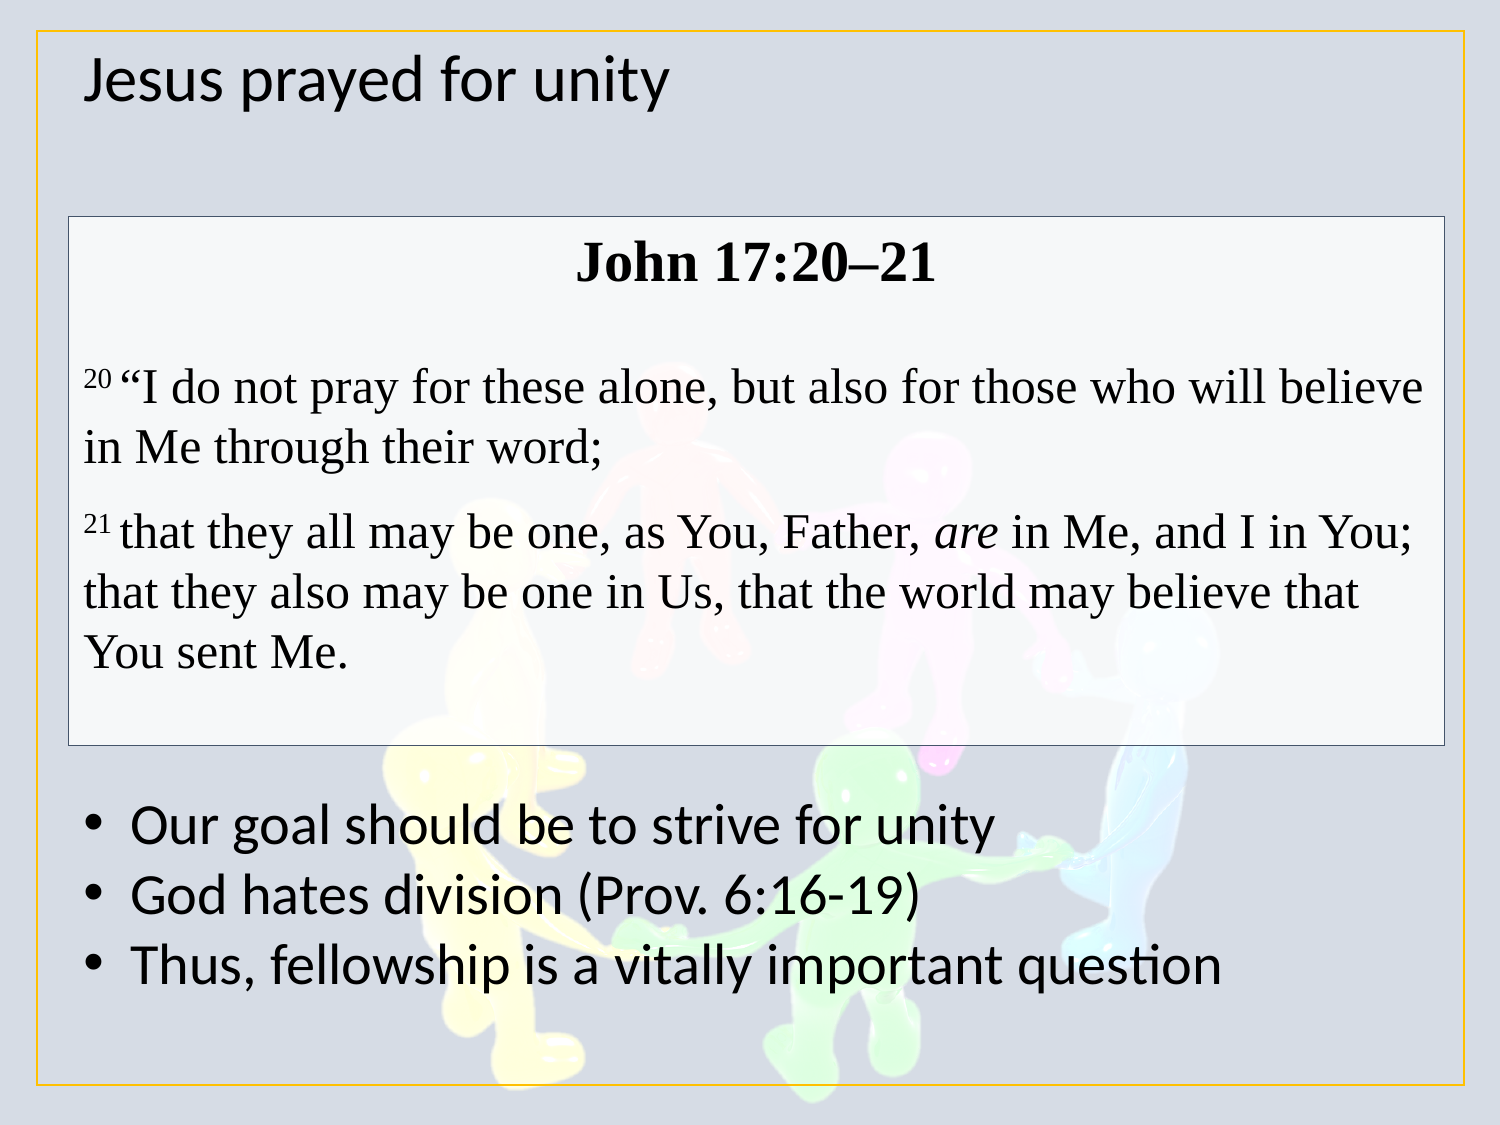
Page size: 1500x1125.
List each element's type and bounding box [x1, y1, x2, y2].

text_box [36, 30, 1465, 1086]
